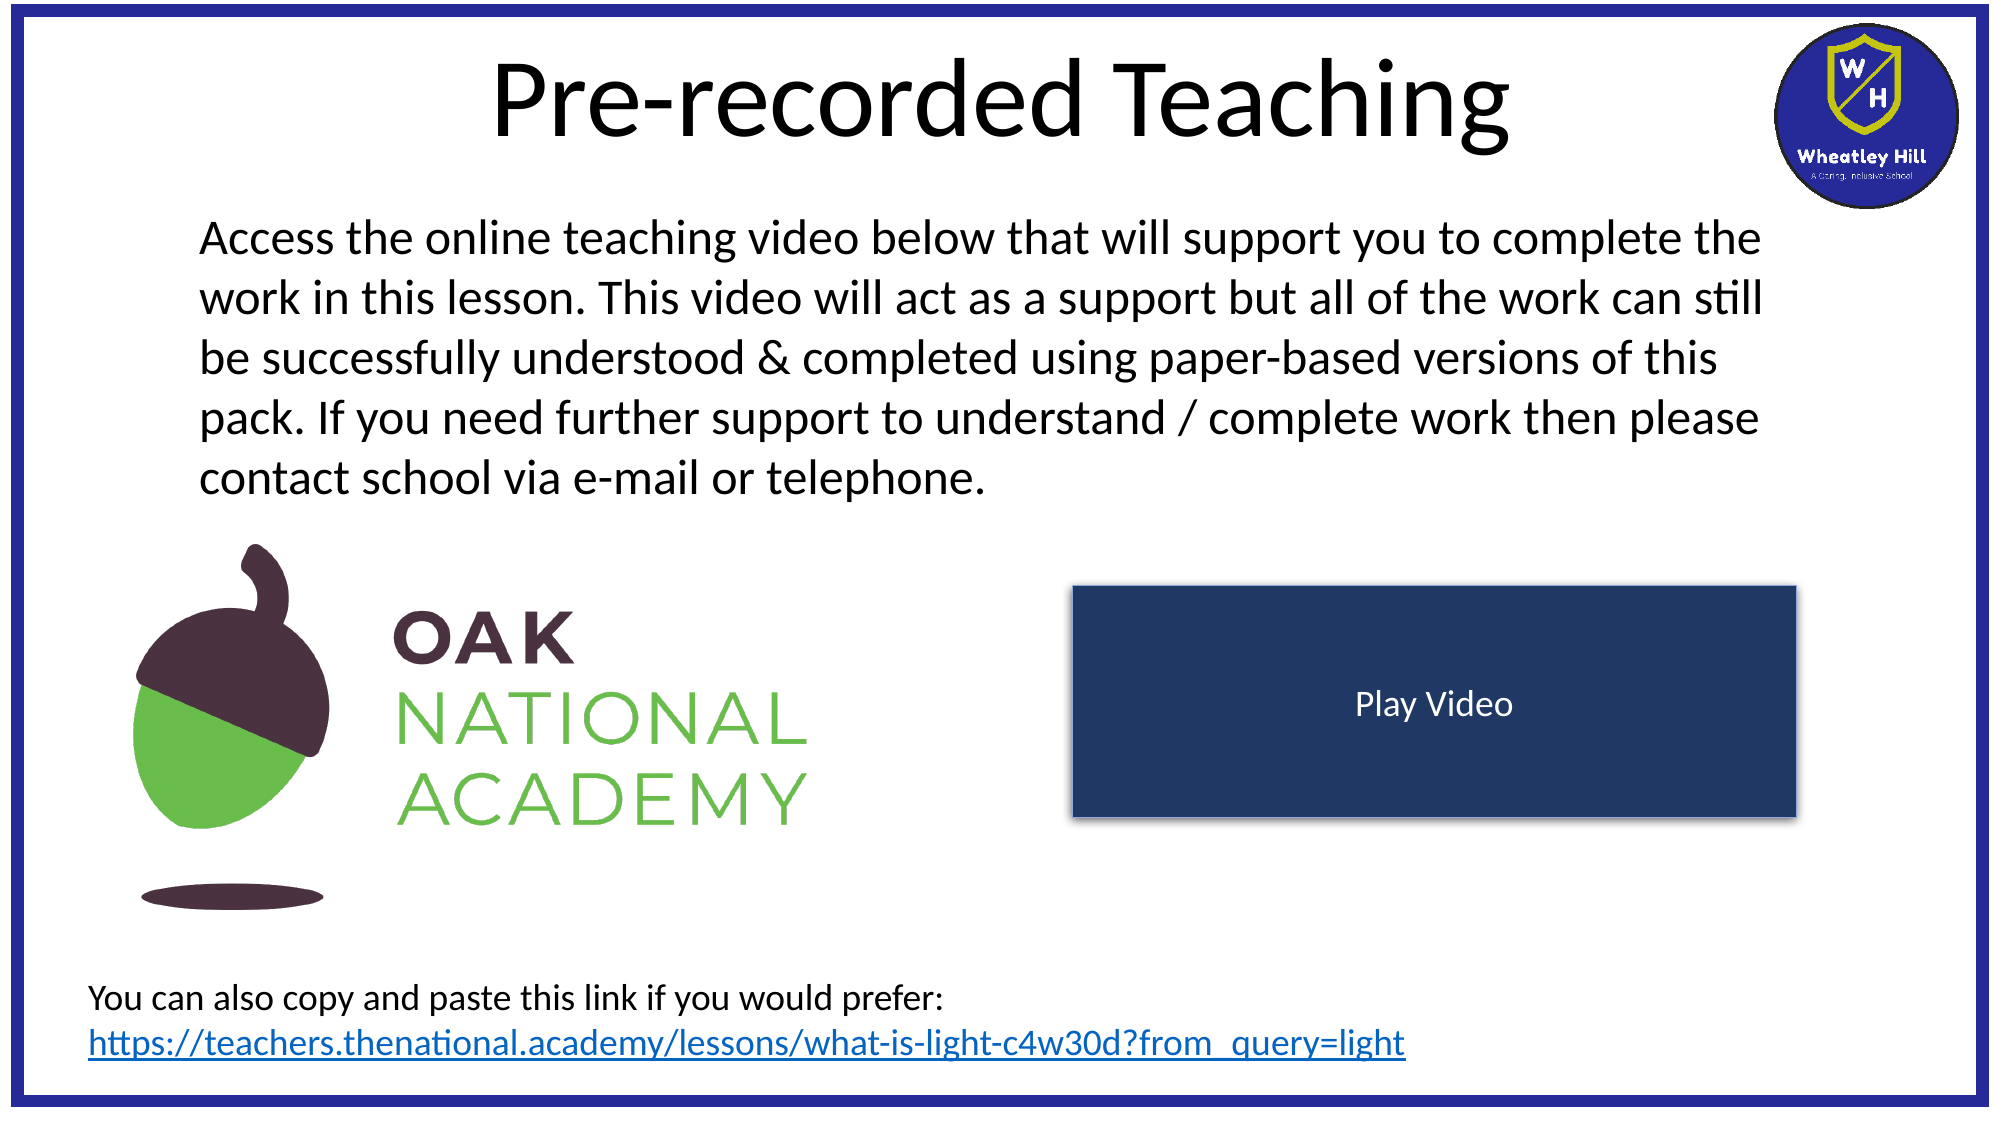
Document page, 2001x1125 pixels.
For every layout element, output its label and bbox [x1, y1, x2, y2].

picture [133, 544, 807, 910]
text_box [16, 9, 1983, 1102]
picture [1774, 23, 1959, 209]
